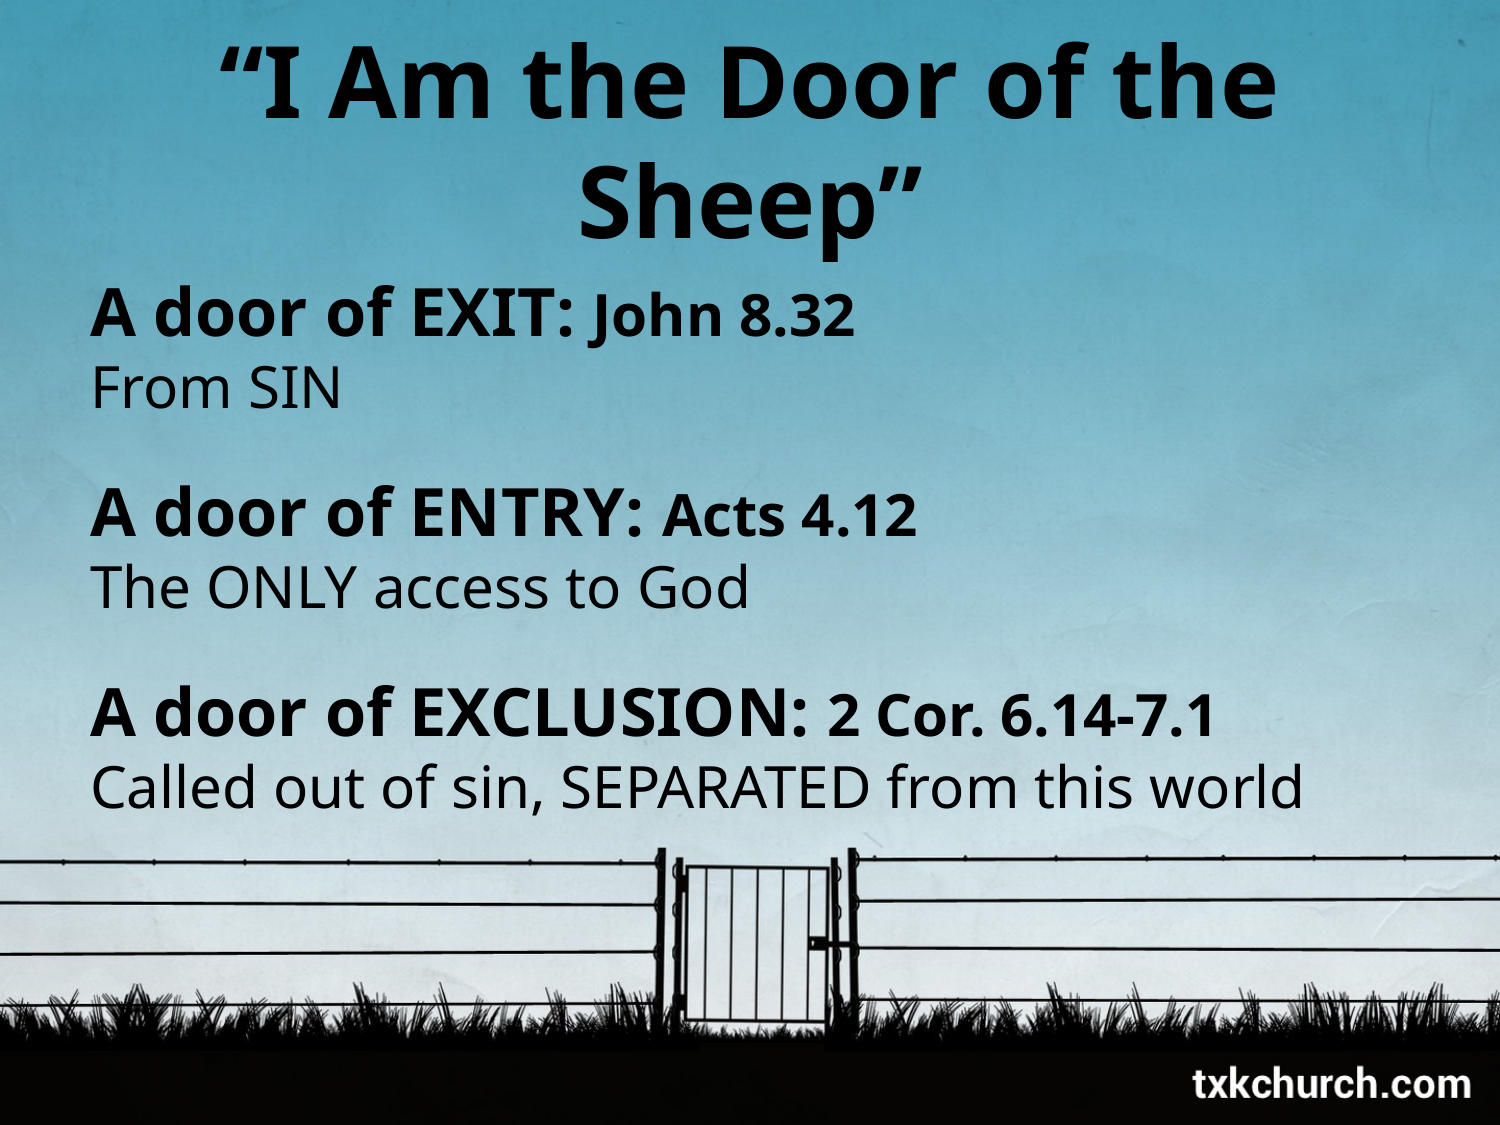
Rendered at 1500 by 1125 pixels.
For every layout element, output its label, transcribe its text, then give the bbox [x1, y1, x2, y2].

title “I Am the Door of the Sheep” [75, 45, 1425, 233]
list A door of EXIT: John 8.32 From SIN A door of ENTRY: Acts 4.12 The ONLY access to God A door of EXCLUSION: 2 Cor. 6.14-7.1 Called out of sin, SEPARATED from this world [75, 262, 1425, 1005]
picture [0, 0, 1500, 1125]
